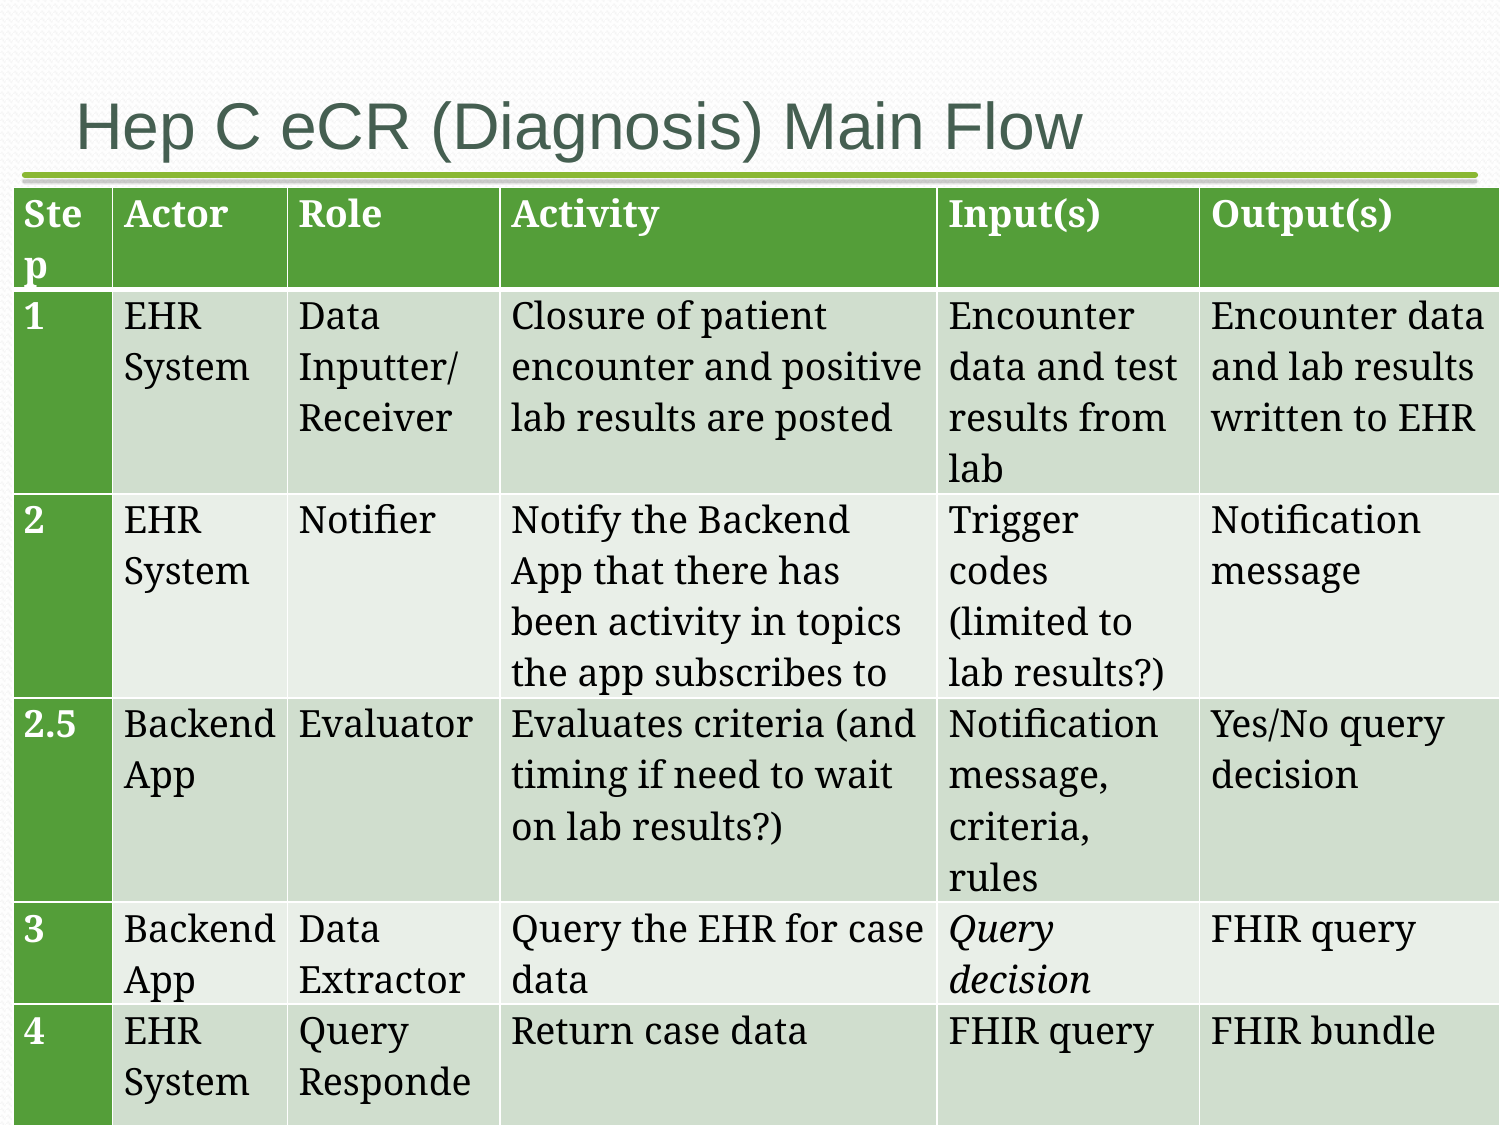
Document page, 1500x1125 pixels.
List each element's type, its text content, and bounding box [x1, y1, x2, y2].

table_cell Encounter data and test results from lab [938, 292, 1199, 493]
table_cell Return case data [501, 1005, 936, 1125]
table_header Role [288, 188, 499, 287]
table_header Input(s) [938, 188, 1199, 287]
table_cell Query decision [938, 903, 1199, 1003]
table_cell Yes/No query decision [1200, 699, 1499, 901]
table_header Activity [501, 188, 936, 287]
table_cell Trigger codes (limited to lab results?) [938, 495, 1199, 697]
table_cell Notifier [288, 495, 499, 697]
table_cell Notification message, criteria, rules [938, 699, 1199, 901]
table_cell Query Responder [288, 1005, 499, 1125]
table_cell FHIR query [938, 1005, 1199, 1125]
table_header Step [14, 188, 112, 287]
table_cell EHR System [113, 495, 287, 697]
title Hep C eCR (Diagnosis) Main Flow [74, 74, 1426, 163]
table_cell EHR System [113, 1005, 287, 1125]
table_cell Backend App [113, 699, 287, 901]
table_cell Encounter data and lab results written to EHR [1200, 292, 1499, 493]
table_cell 3 [14, 903, 112, 1003]
table_cell FHIR bundle [1200, 1005, 1499, 1125]
table_cell Query the EHR for case data [501, 903, 936, 1003]
table_cell Notify the Backend App that there has been activity in topics the app subscribes to [501, 495, 936, 697]
table_cell Backend App [113, 903, 287, 1003]
table_cell Notification message [1200, 495, 1499, 697]
table_cell Closure of patient encounter and positive lab results are posted [501, 292, 936, 493]
table_cell Data Extractor [288, 903, 499, 1003]
table_cell FHIR query [1200, 903, 1499, 1003]
table_cell Evaluates criteria (and timing if need to wait on lab results?) [501, 699, 936, 901]
table_cell 4 [14, 1005, 112, 1125]
table_cell EHR System [113, 292, 287, 493]
table_cell Evaluator [288, 699, 499, 901]
table_header Actor [113, 188, 287, 287]
table_cell 1 [14, 292, 112, 493]
table_header Output(s) [1200, 188, 1499, 287]
table_cell 2 [14, 495, 112, 697]
table_cell Data Inputter/ Receiver [288, 292, 499, 493]
table_cell 2.5 [14, 699, 112, 901]
